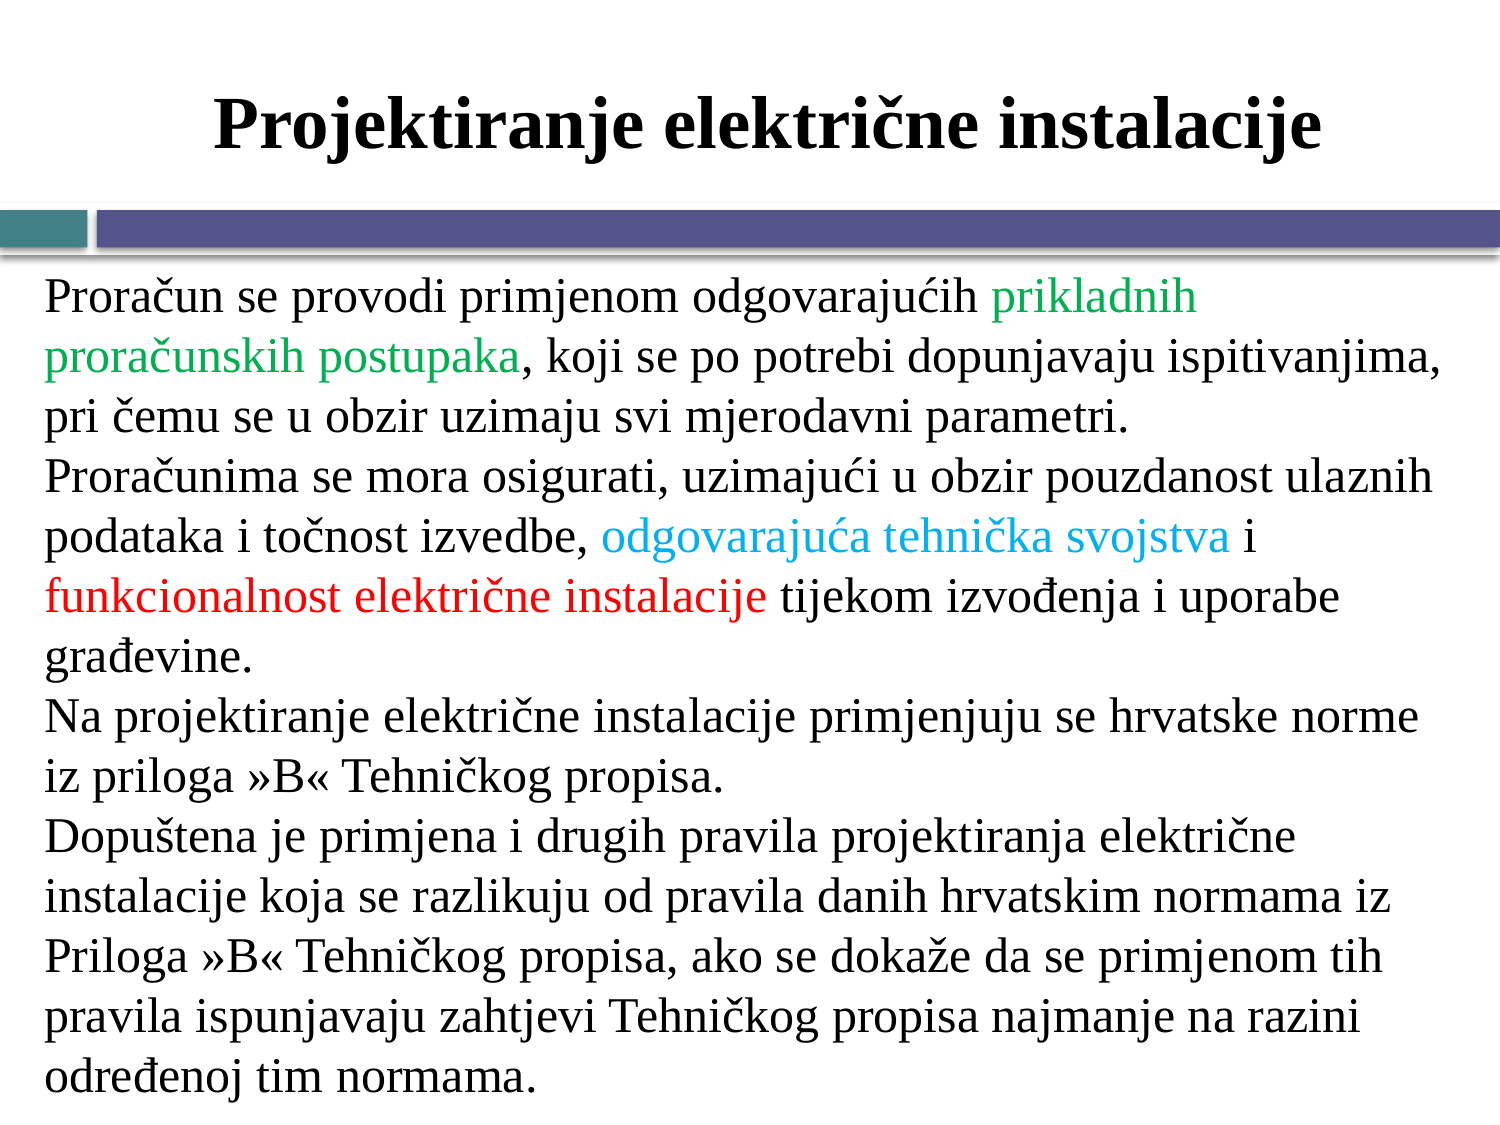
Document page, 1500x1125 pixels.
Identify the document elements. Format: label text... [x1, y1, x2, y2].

text_box Proračun se provodi primjenom odgovarajućih prikladnih proračunskih postupaka, koji se po potrebi dopunjavaju ispitivanjima, pri čemu se u obzir uzimaju svi mjerodavni parametri. Proračunima se mora osigurati, uzimajući u obzir pouzdanost ulaznih podataka i točnost izvedbe, odgovarajuća tehnička svojstva i funkcionalnost električne instalacije tijekom izvođenja i uporabe građevine. Na projektiranje električne instalacije primjenjuju se hrvatske norme iz priloga »B« Tehničkog propisa. Dopuštena je primjena i drugih pravila projektiranja električne instalacije koja se razlikuju od pravila danih hrvatskim normama iz Priloga »B« Tehničkog propisa, ako se dokaže da se primjenom tih pravila ispunjavaju zahtjevi Tehničkog propisa najmanje na razini određenoj tim normama. [29, 255, 1460, 1111]
title Projektiranje električne instalacije [99, 37, 1438, 200]
